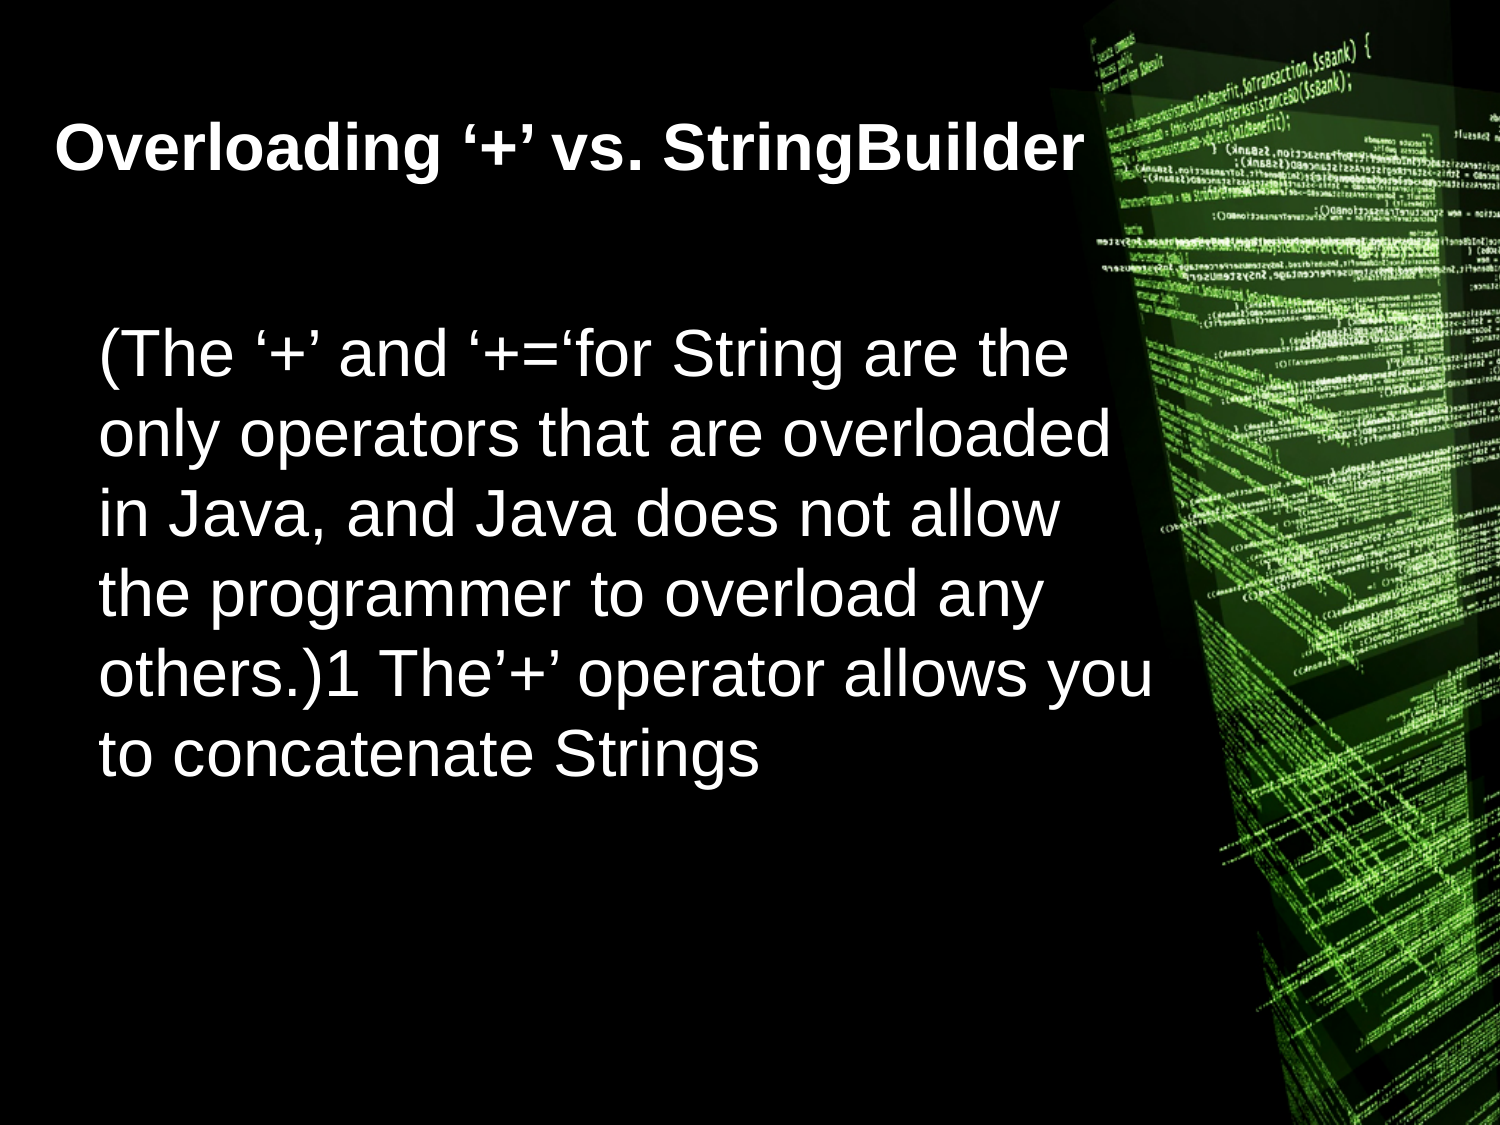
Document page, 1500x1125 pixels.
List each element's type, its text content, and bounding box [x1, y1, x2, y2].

list (The ‘+’ and ‘+=‘for String are the only operators that are overloaded in Java, and Java does not allow the programmer to overload any others.)1 The’+’ operator allows you to concatenate Strings [83, 302, 1186, 941]
title Overloading ‘+’ vs. StringBuilder [39, 101, 1186, 186]
picture [0, 0, 1500, 1125]
